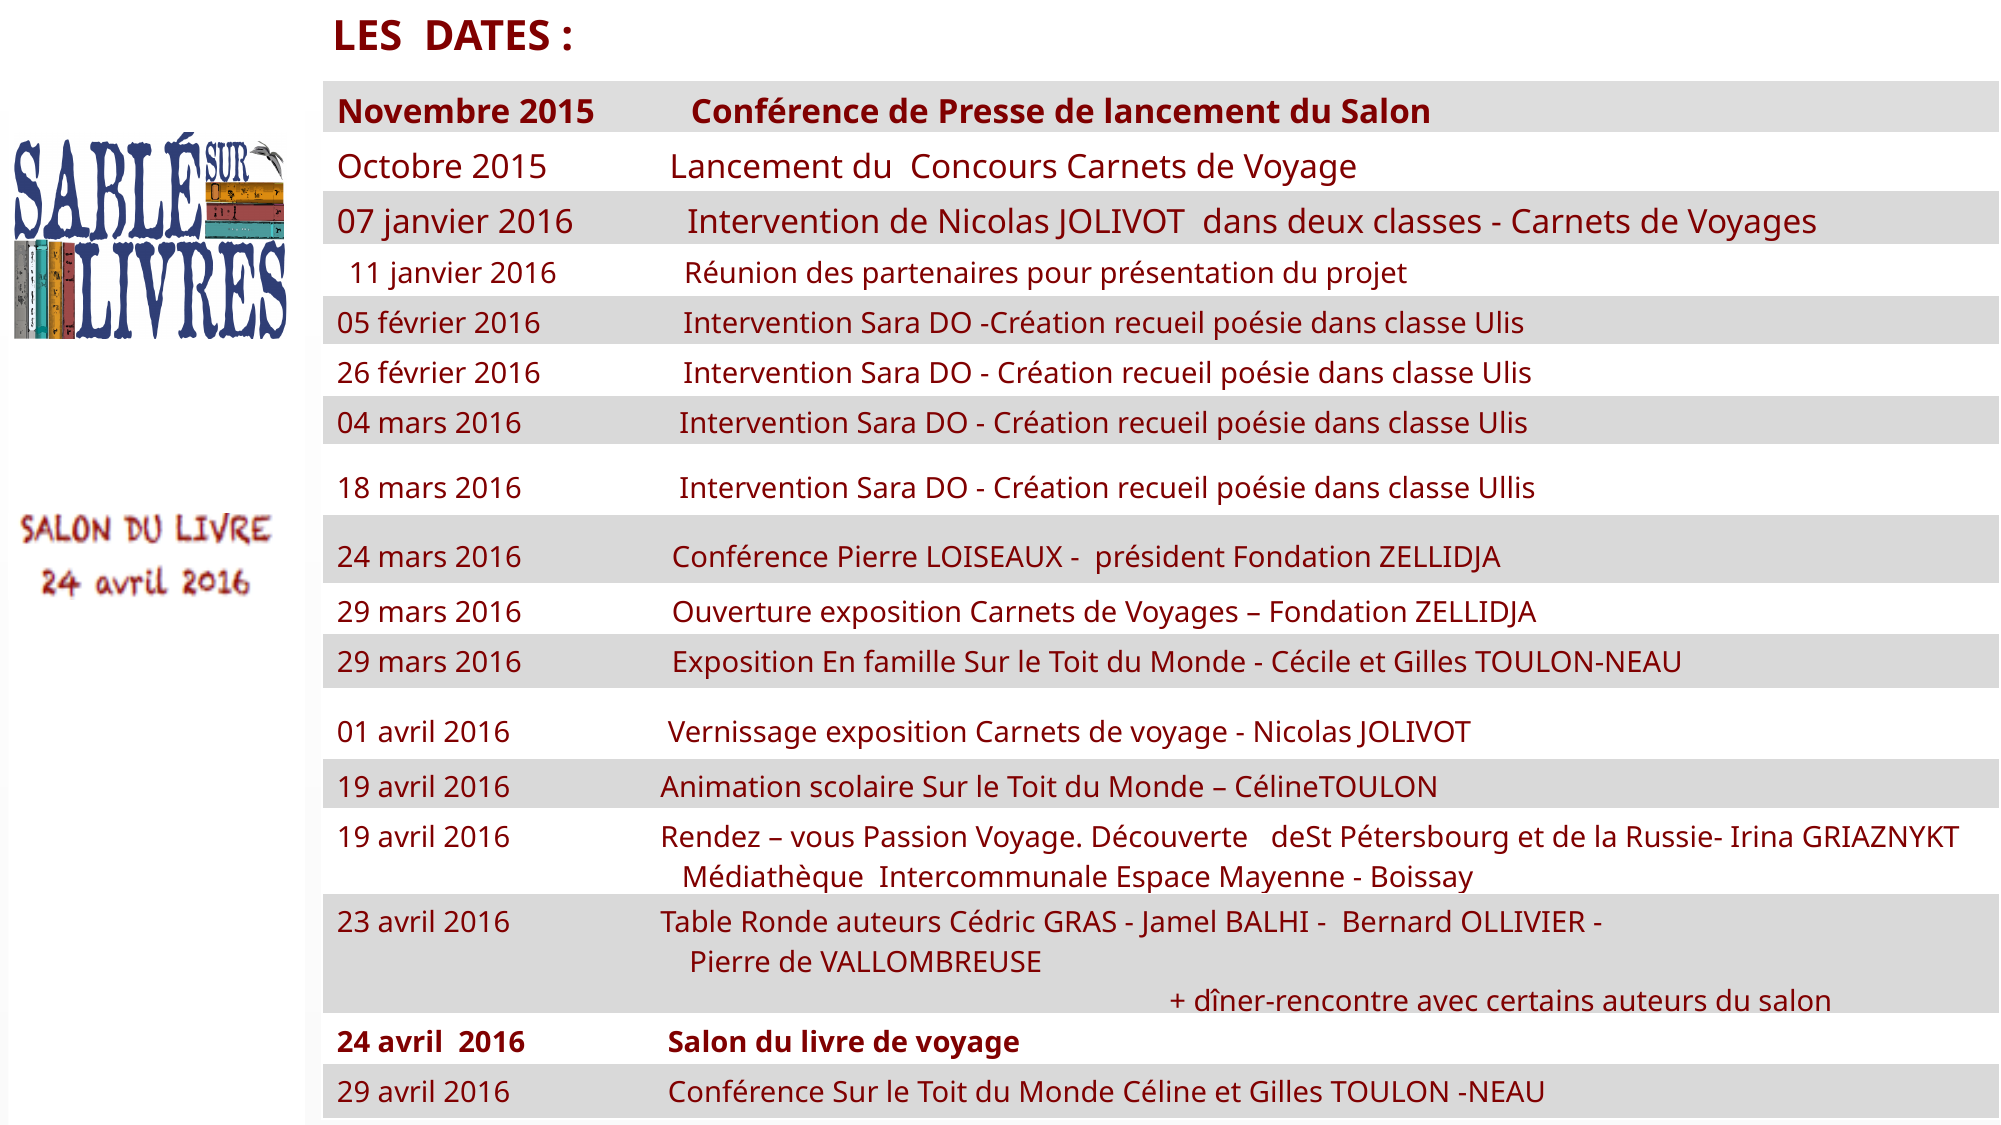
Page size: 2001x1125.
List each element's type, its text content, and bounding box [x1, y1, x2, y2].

table_cell 05 février 2016 Intervention Sara DO -Création recueil poésie dans classe Ulis [323, 296, 1999, 344]
table_cell 24 mars 2016 Conférence Pierre LOISEAUX - président Fondation ZELLIDJA [323, 515, 1999, 583]
table_cell 29 mars 2016 Exposition En famille Sur le Toit du Monde - Cécile et Gilles TOULON-NEAU [323, 634, 1999, 688]
table_cell 04 mars 2016 Intervention Sara DO - Création recueil poésie dans classe Ulis [323, 396, 1999, 444]
table_header Novembre 2015 Conférence de Presse de lancement du Salon [323, 81, 1999, 132]
picture [8, 513, 284, 600]
table_cell 29 avril 2016 Conférence Sur le Toit du Monde Céline et Gilles TOULON -NEAU [323, 1064, 1999, 1118]
table_cell 07 janvier 2016 Intervention de Nicolas JOLIVOT dans deux classes - Carnets de Voyages [323, 191, 1999, 244]
text_box [8, 3, 305, 1125]
table_cell 19 avril 2016 Rendez – vous Passion Voyage. Découverte deSt Pétersbourg et de la Russie- Irina GRIAZNYKT Médiathèque Intercommunale Espace Mayenne - Boissay [323, 809, 1999, 893]
picture [14, 132, 287, 340]
table_cell 29 mars 2016 Ouverture exposition Carnets de Voyages – Fondation ZELLIDJA [323, 584, 1999, 633]
table_cell 11 janvier 2016 Réunion des partenaires pour présentation du projet [323, 246, 1999, 294]
text_box LES DATES : [317, 0, 1795, 66]
table_cell 23 avril 2016 Table Ronde auteurs Cédric GRAS - Jamel BALHI - Bernard OLLIVIER - Pierre de VALLOMBREUSE + dîner-rencontre avec certains auteurs du salon [323, 894, 1999, 1013]
table_cell Octobre 2015 Lancement du Concours Carnets de Voyage [323, 138, 1999, 189]
table_cell 18 mars 2016 Intervention Sara DO - Création recueil poésie dans classe Ullis [323, 446, 1999, 513]
table_cell 26 février 2016 Intervention Sara DO - Création recueil poésie dans classe Ulis [323, 346, 1999, 394]
table_cell 19 avril 2016 Animation scolaire Sur le Toit du Monde – CélineTOULON [323, 759, 1999, 808]
table_cell 24 avril 2016 Salon du livre de voyage [323, 1014, 1999, 1063]
table_cell 01 avril 2016 Vernissage exposition Carnets de voyage - Nicolas JOLIVOT [323, 690, 1999, 758]
